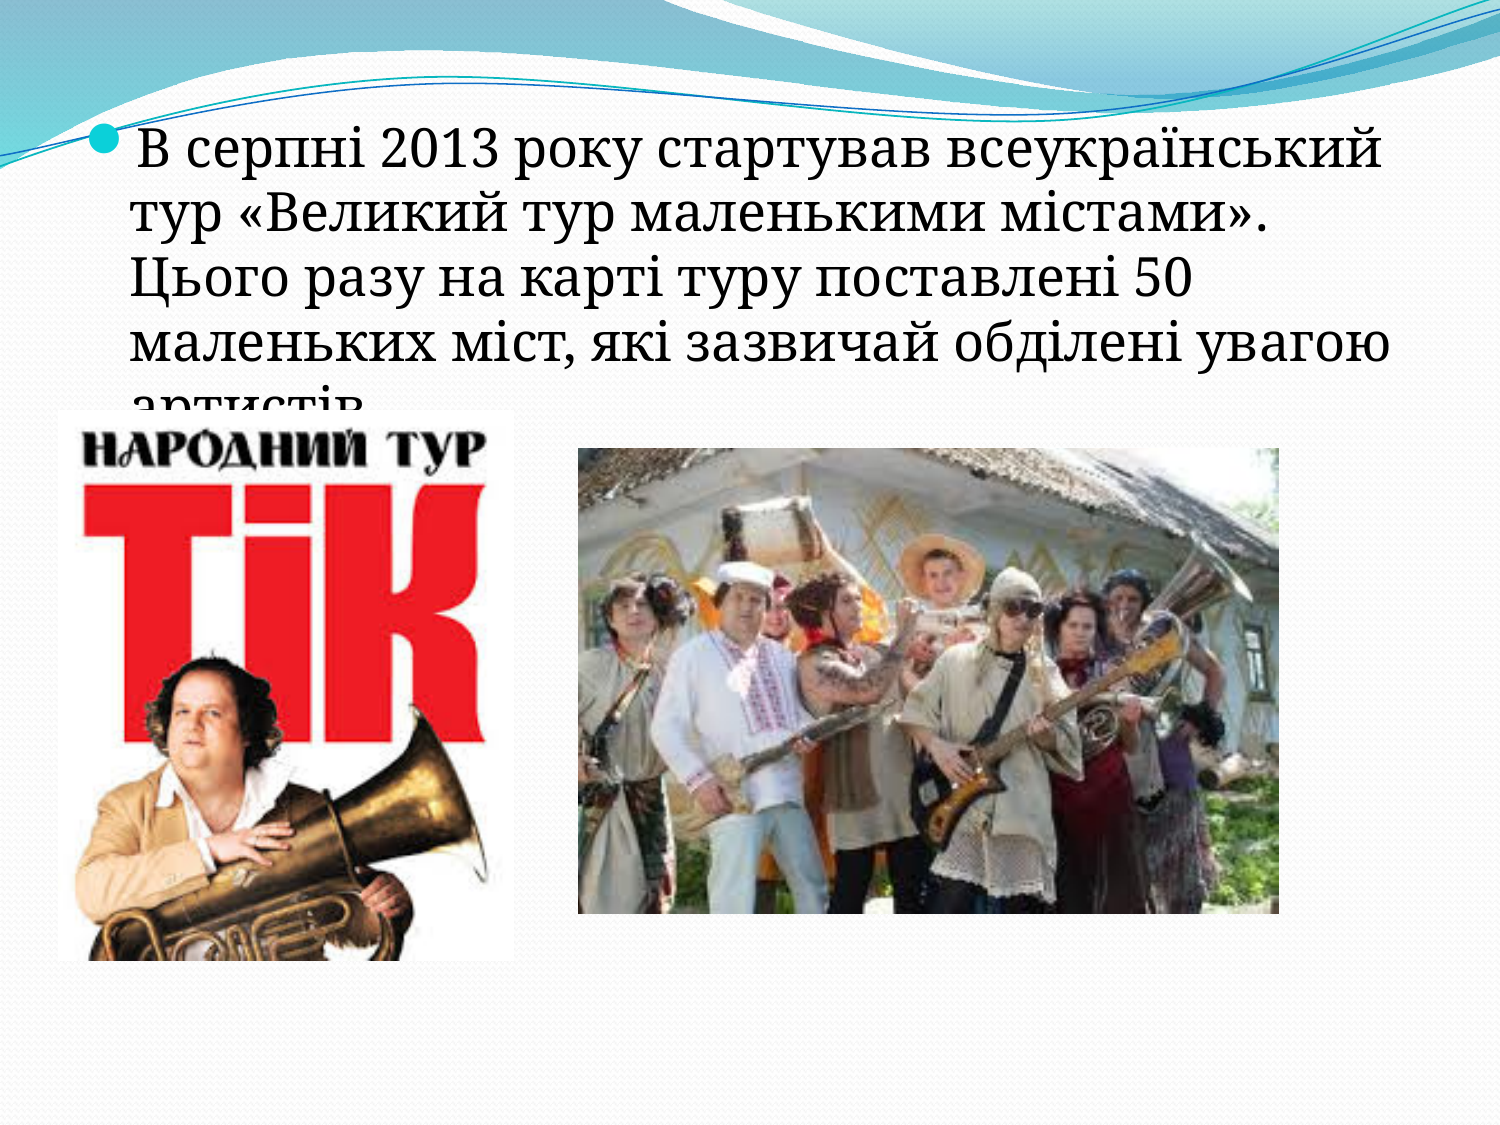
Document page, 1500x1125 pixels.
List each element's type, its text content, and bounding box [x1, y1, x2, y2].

picture [58, 409, 514, 962]
list В серпні 2013 року стартував всеукраїнський тур «Великий тур маленькими містами». Цього разу на карті туру поставлені 50 маленьких міст, які зазвичай обділені увагою артистів. [70, 105, 1421, 399]
picture [577, 447, 1279, 915]
